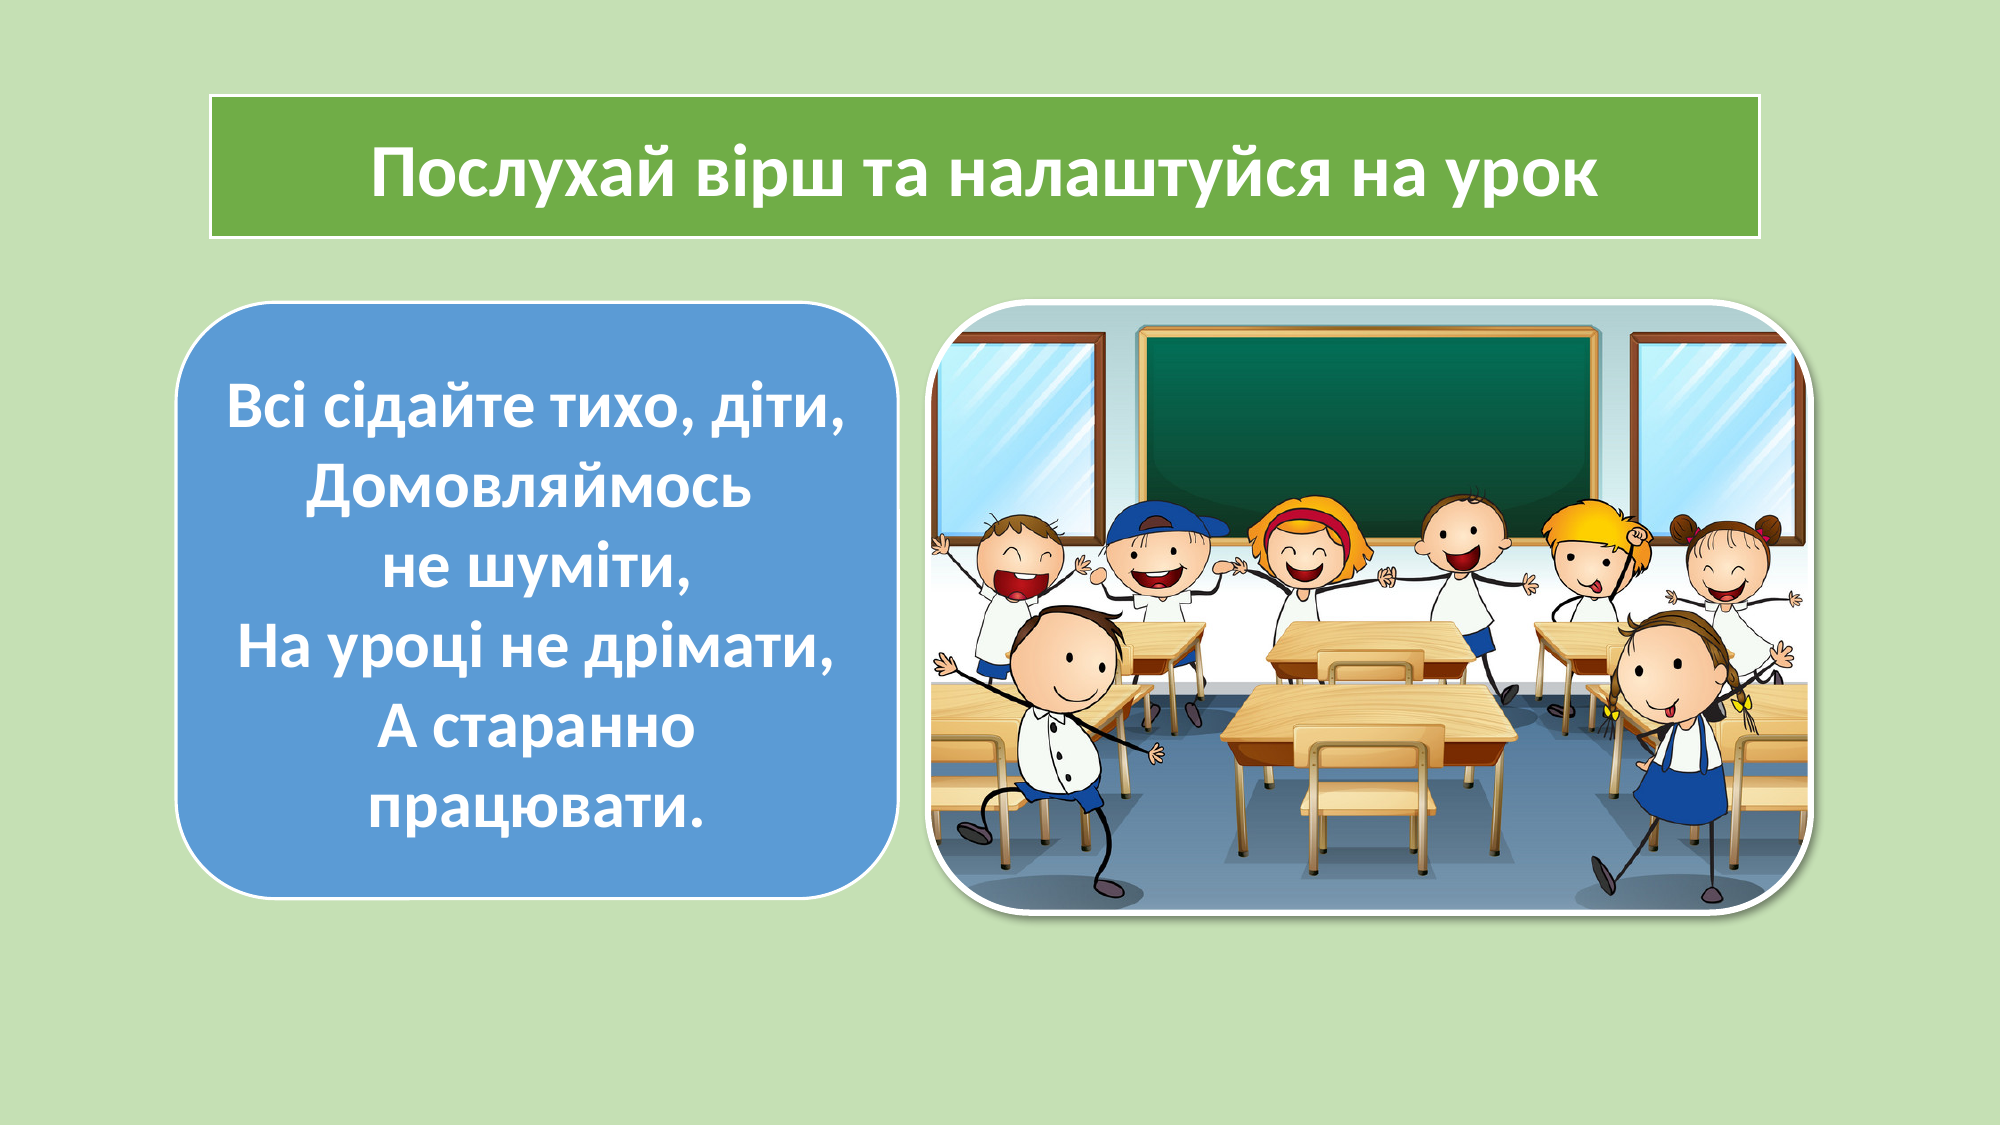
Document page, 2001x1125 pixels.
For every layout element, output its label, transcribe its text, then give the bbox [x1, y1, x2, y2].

text_box Послухай вірш та налаштуйся на урок [209, 94, 1761, 239]
picture [928, 302, 1811, 913]
text_box Всі сідайте тихо, діти, Домовляймось не шуміти, На уроці не дрімати, А старанно працювати. [174, 300, 900, 901]
